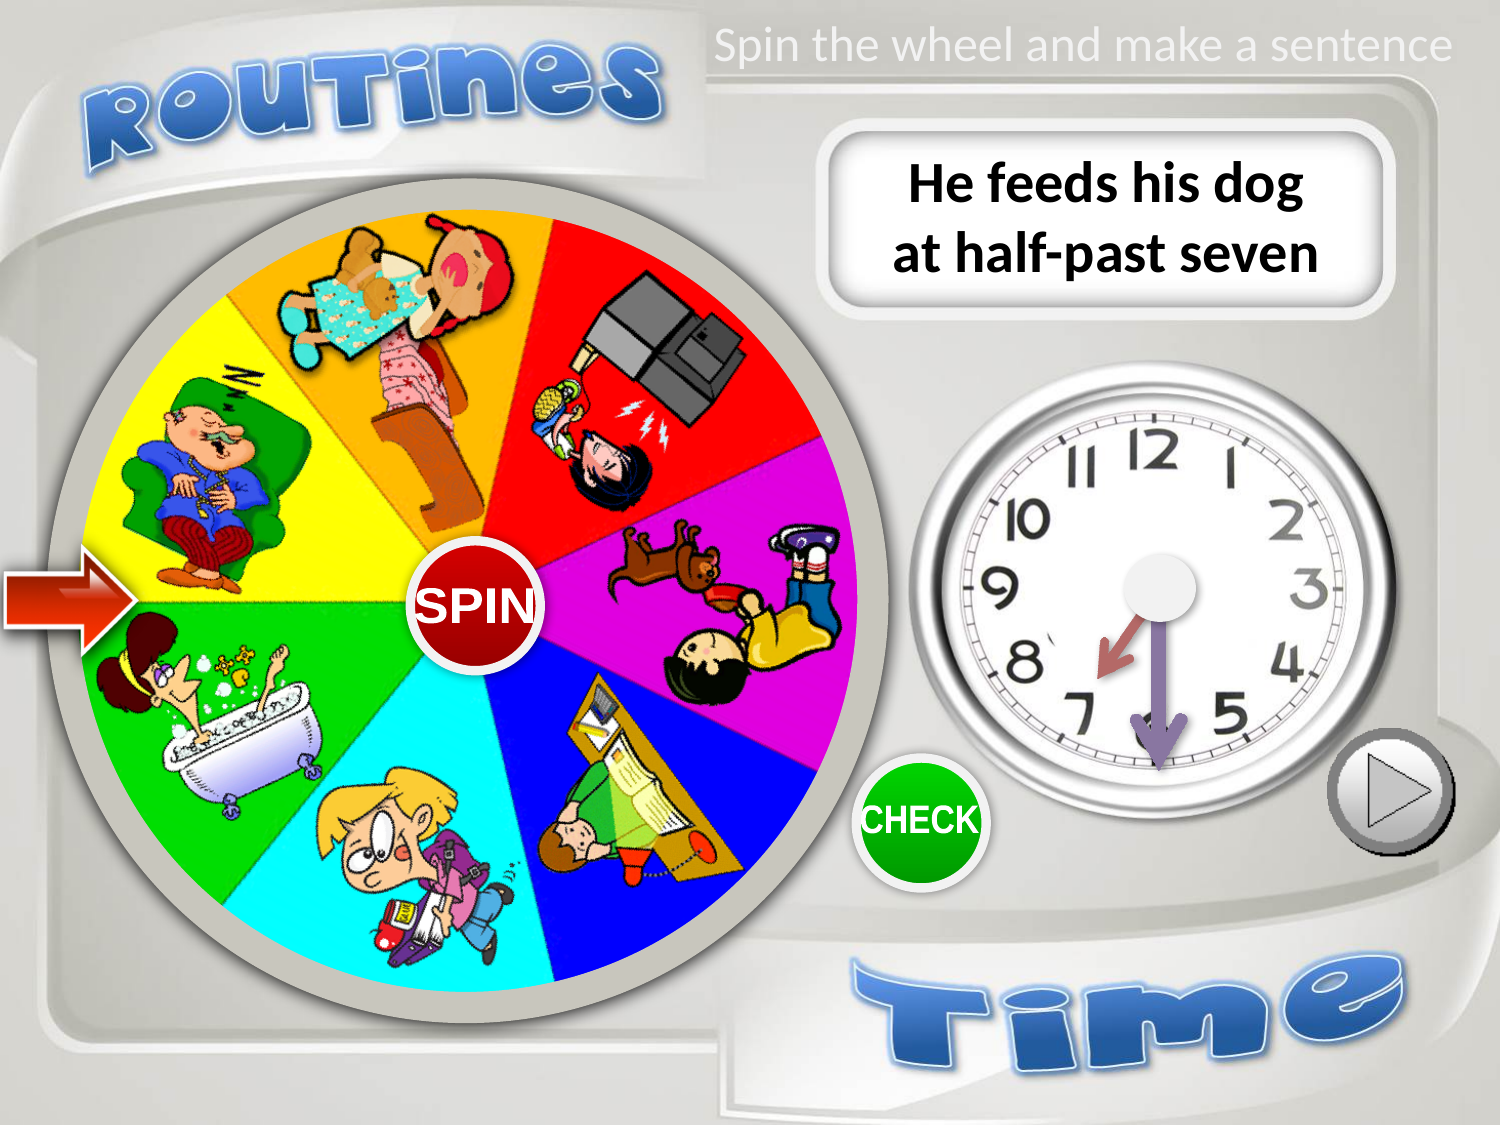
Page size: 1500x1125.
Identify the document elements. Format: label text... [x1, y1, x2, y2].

text_box He feeds his dog at half-past seven [836, 137, 1376, 292]
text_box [410, 540, 541, 671]
text_box Spin the wheel and make a sentence [685, 4, 1483, 79]
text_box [855, 757, 987, 889]
picture [0, 0, 1500, 1125]
